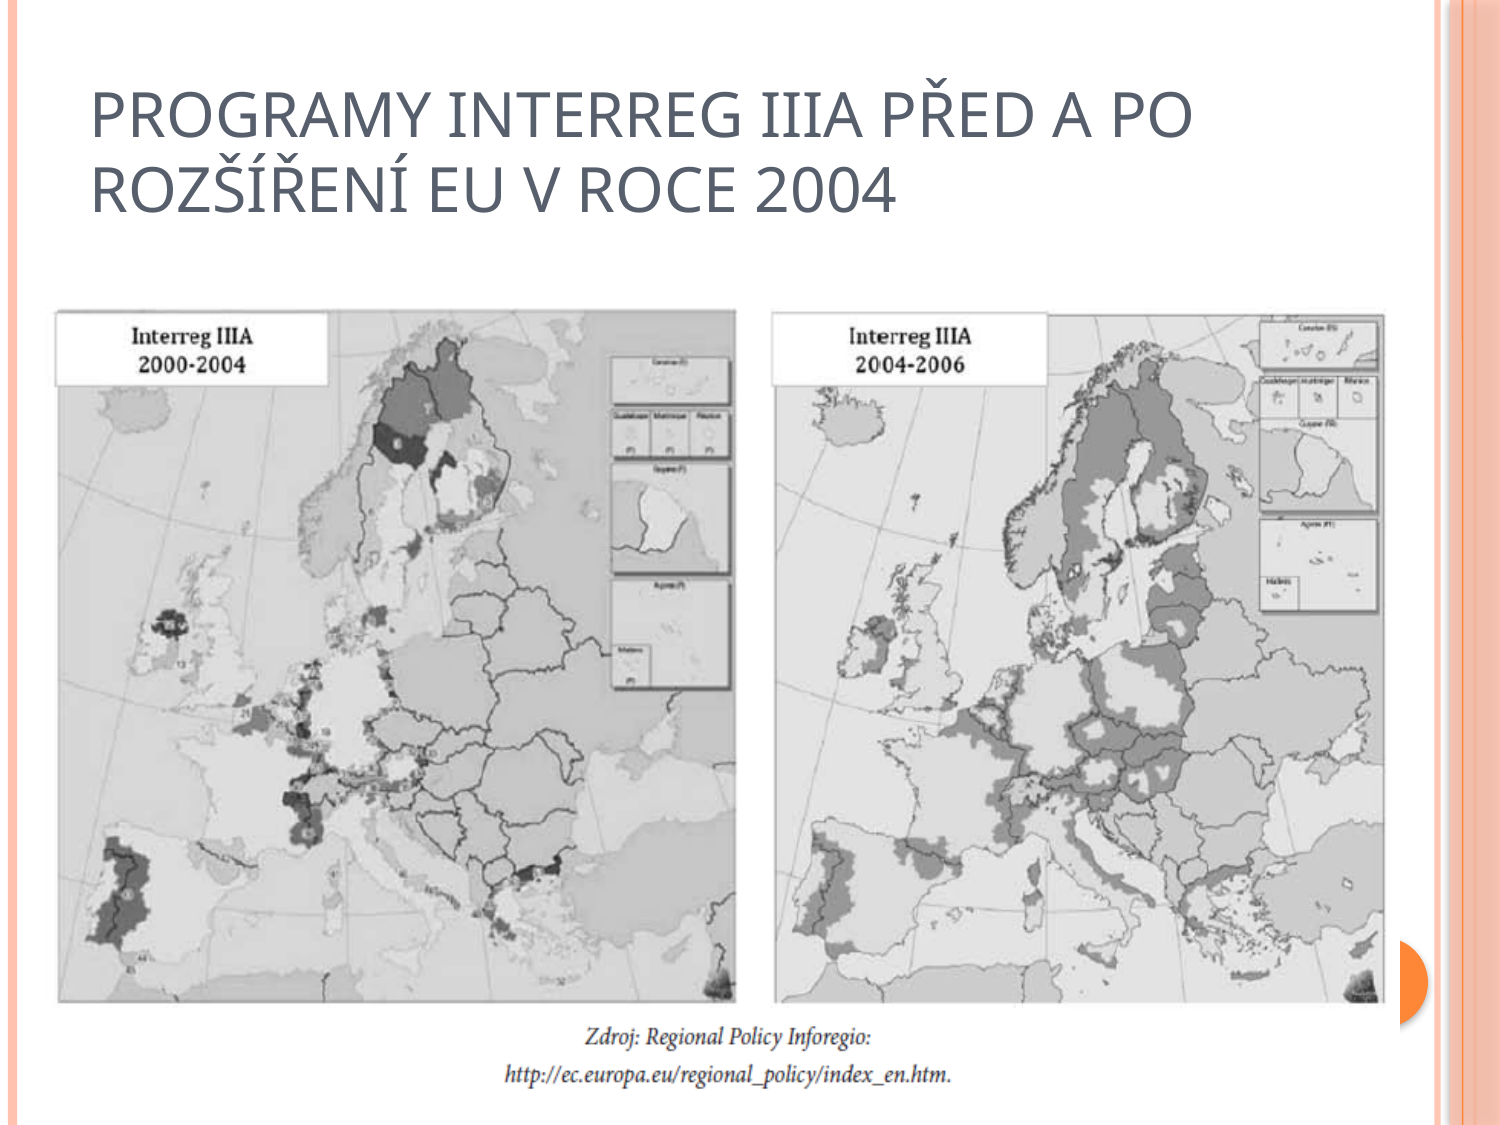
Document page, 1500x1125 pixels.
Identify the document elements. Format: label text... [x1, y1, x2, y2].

picture [40, 307, 1401, 1095]
title Programy INTERREG IIIA před a po rozšíření EU v roce 2004 [75, 45, 1300, 233]
